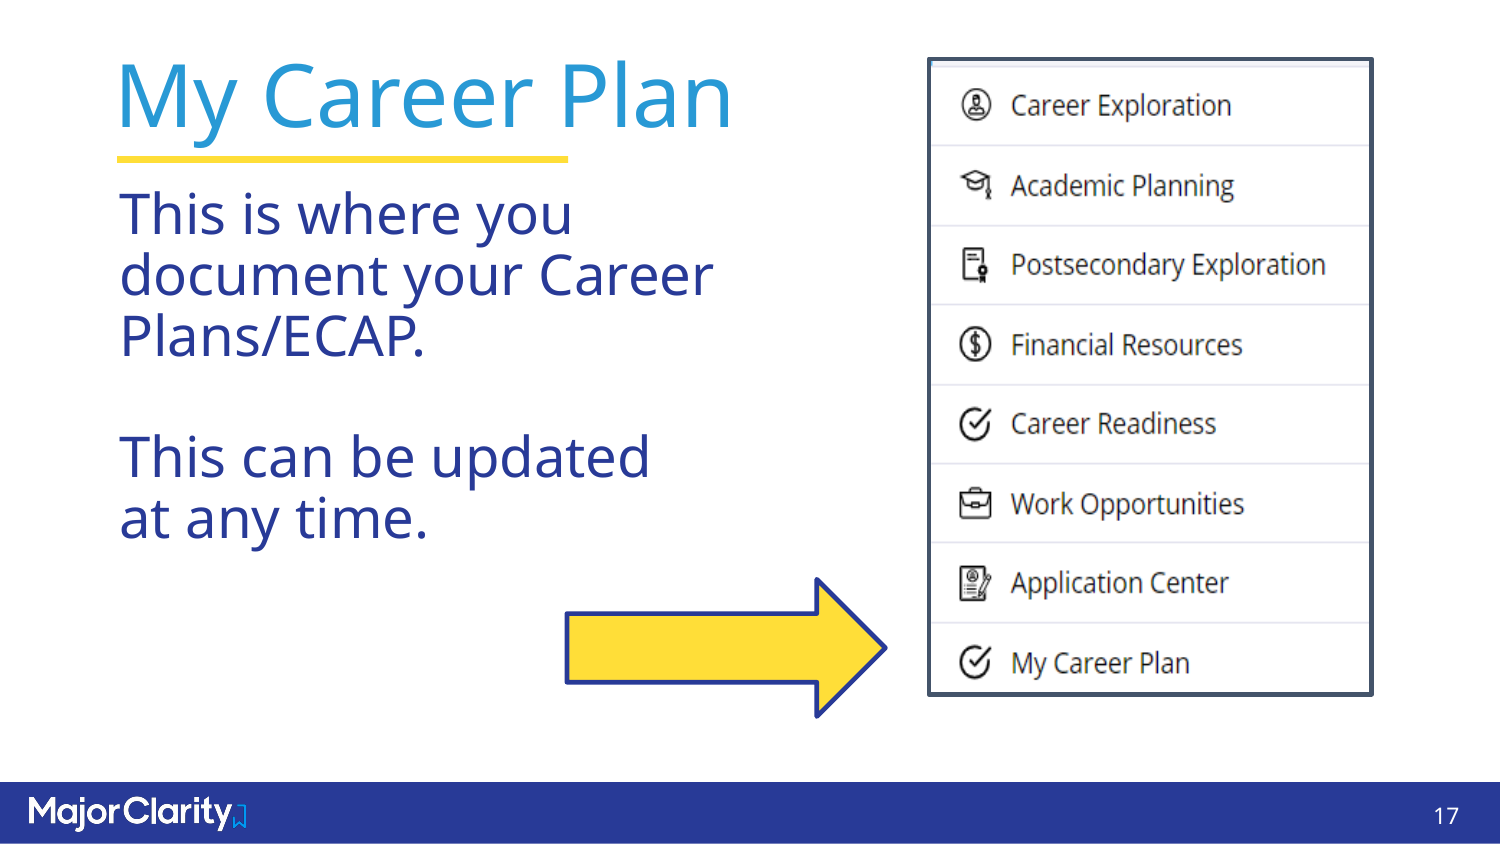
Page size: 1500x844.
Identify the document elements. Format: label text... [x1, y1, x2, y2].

title My Career Plan [103, 17, 1397, 181]
picture [930, 60, 1370, 693]
picture [29, 796, 246, 832]
text_box [566, 579, 886, 717]
list This is where you document your Career Plans/ECAP. This can be updated at any time. [108, 180, 727, 733]
